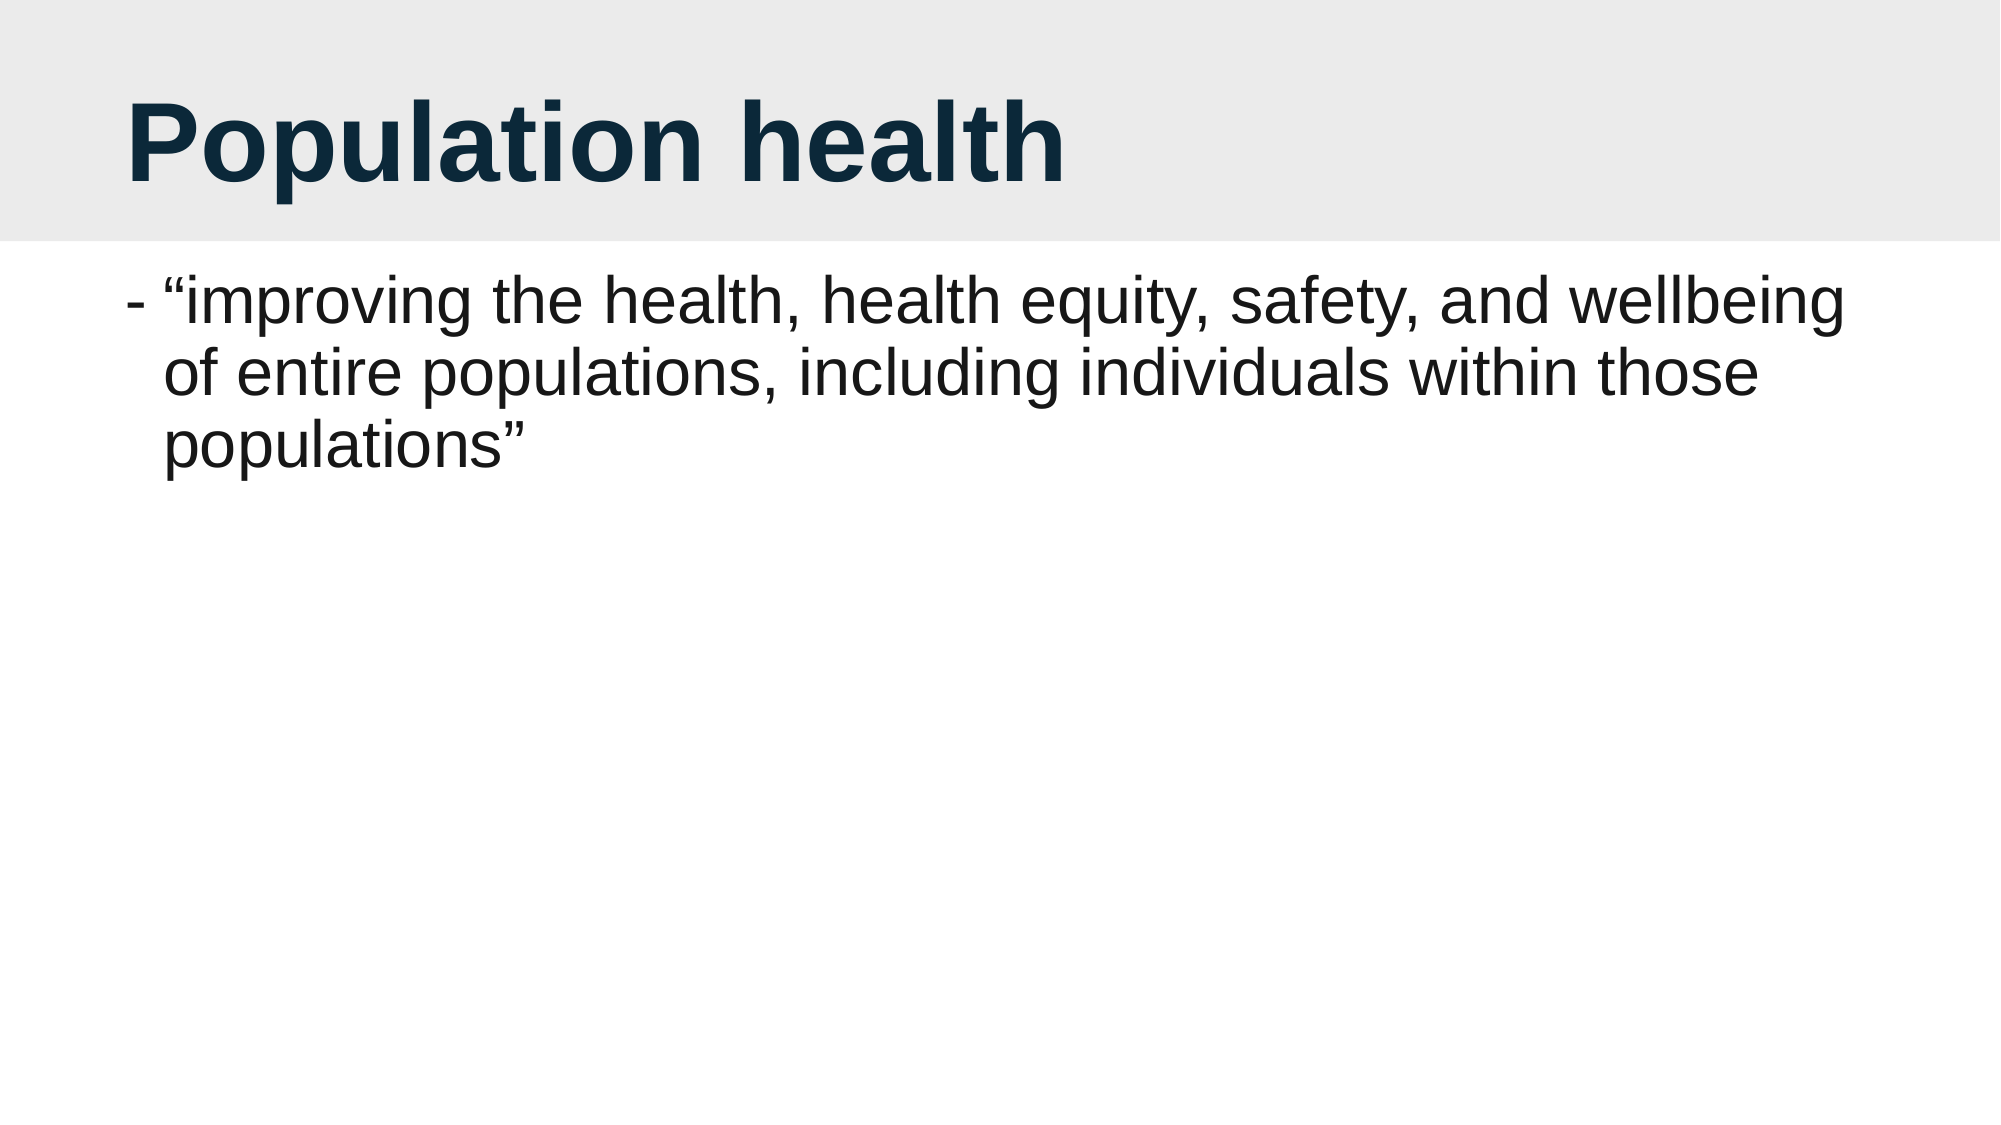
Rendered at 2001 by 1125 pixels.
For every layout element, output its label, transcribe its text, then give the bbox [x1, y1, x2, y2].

list “improving the health, health equity, safety, and wellbeing of entire populations, including individuals within those populations” [110, 258, 1890, 1017]
title Population health [110, 77, 1890, 194]
